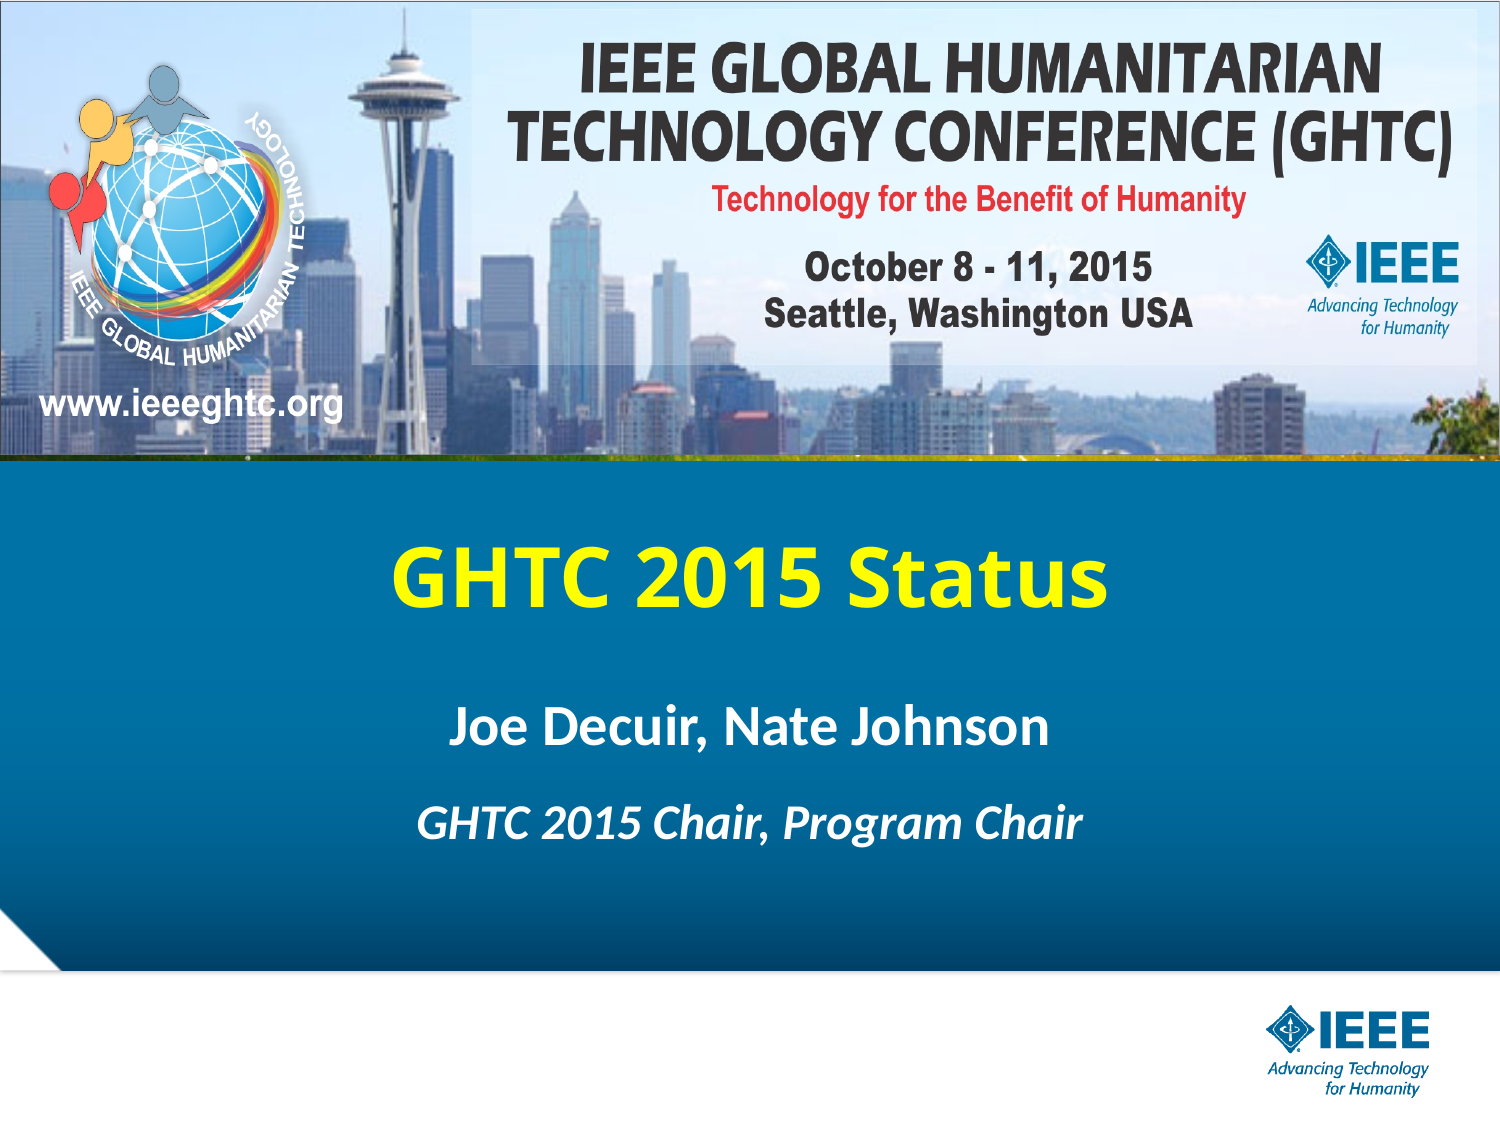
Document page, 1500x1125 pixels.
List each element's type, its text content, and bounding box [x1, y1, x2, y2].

title GHTC 2015 Status [0, 518, 1500, 644]
picture [0, 0, 1500, 460]
picture [0, 971, 1500, 1125]
subtitle Joe Decuir, Nate Johnson GHTC 2015 Chair, Program Chair [0, 688, 1500, 886]
